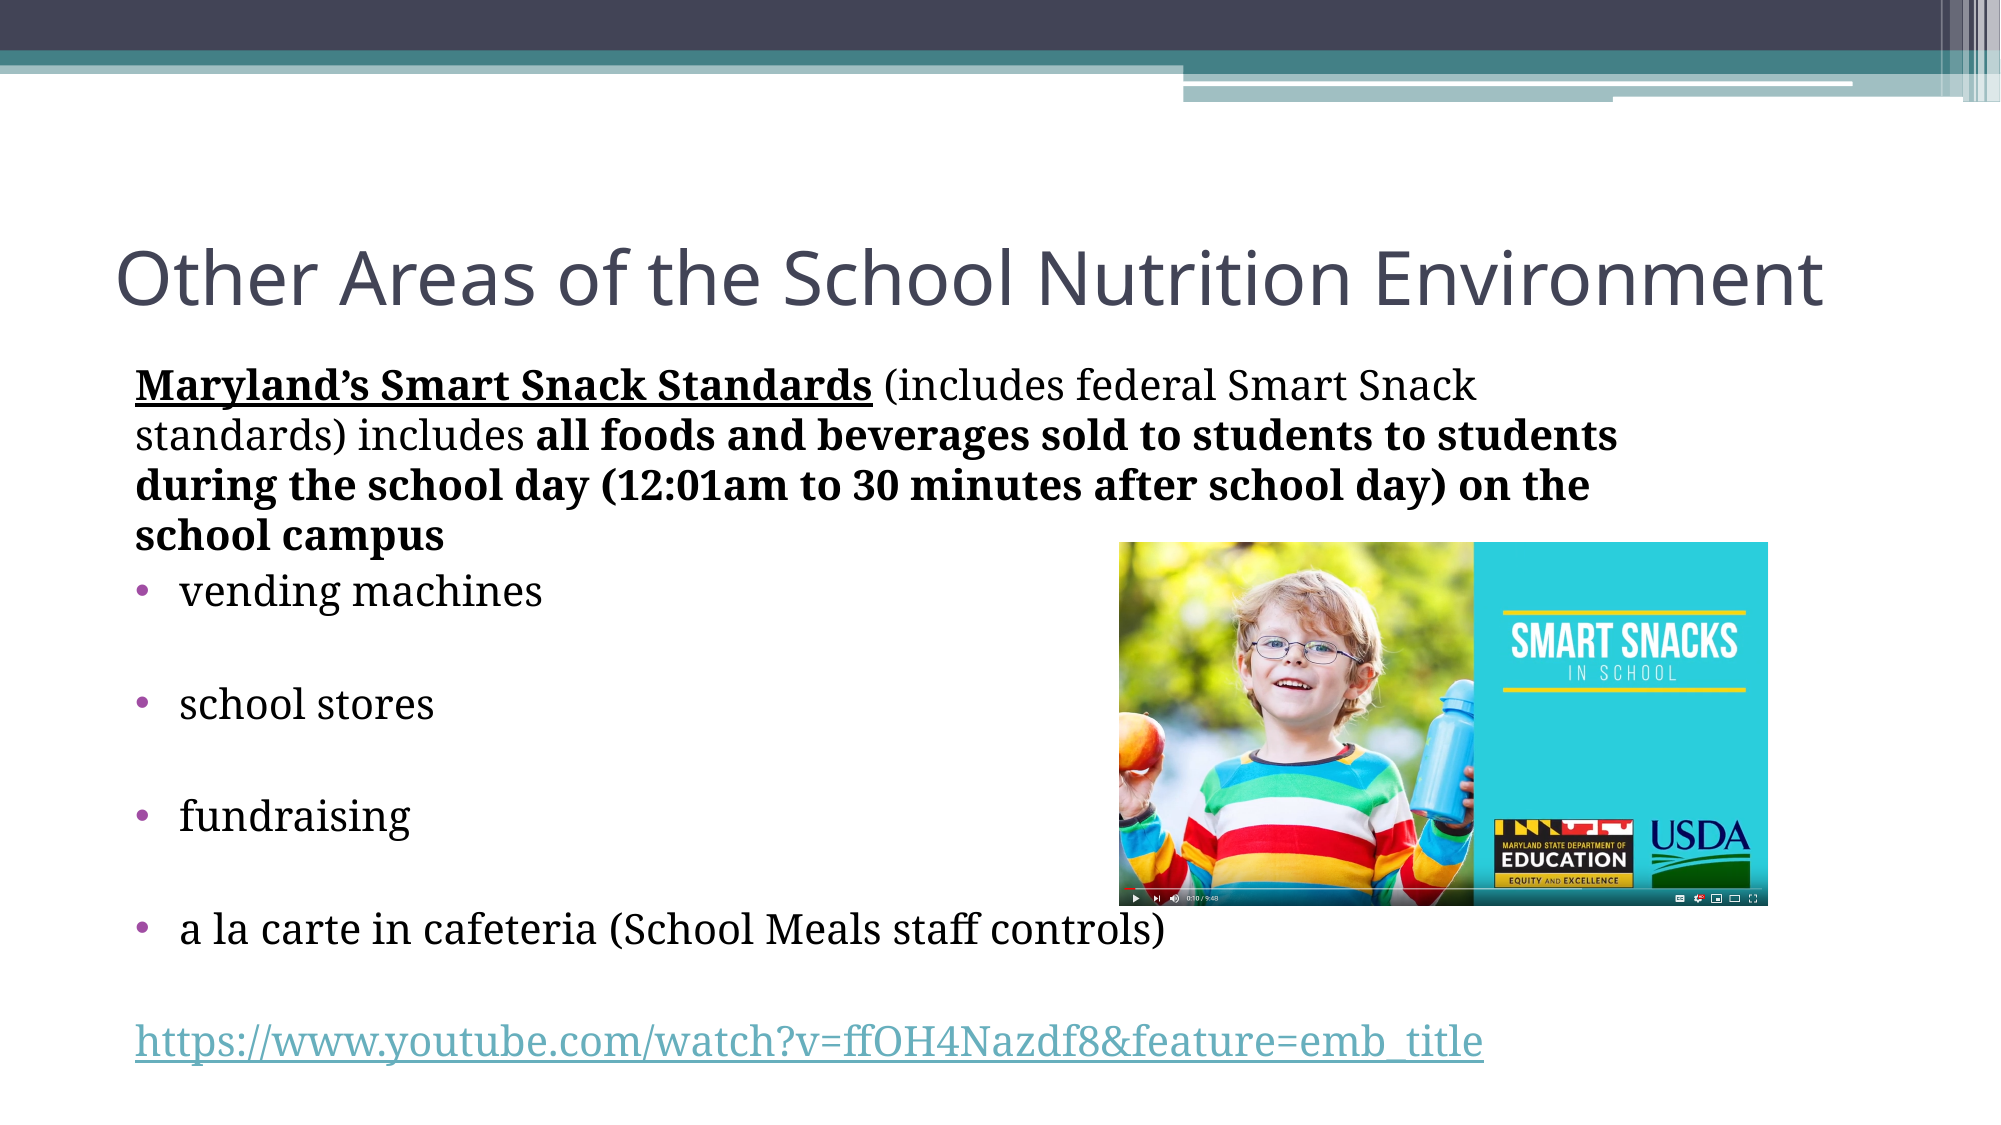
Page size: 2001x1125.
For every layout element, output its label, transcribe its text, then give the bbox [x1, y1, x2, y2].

picture [1119, 542, 1769, 906]
list Maryland’s Smart Snack Standards (includes federal Smart Snack standards) includes all foods and beverages sold to students to students during the school day (12:01am to 30 minutes after school day) on the school campus vending machines school stores fundraising a la carte in cafeteria (School Meals staff controls) https://www.youtube.com/watch?v=ffOH4Nazdf8&feature=emb_title [82, 343, 1679, 1086]
title Other Areas of the School Nutrition Environment [99, 187, 1900, 363]
